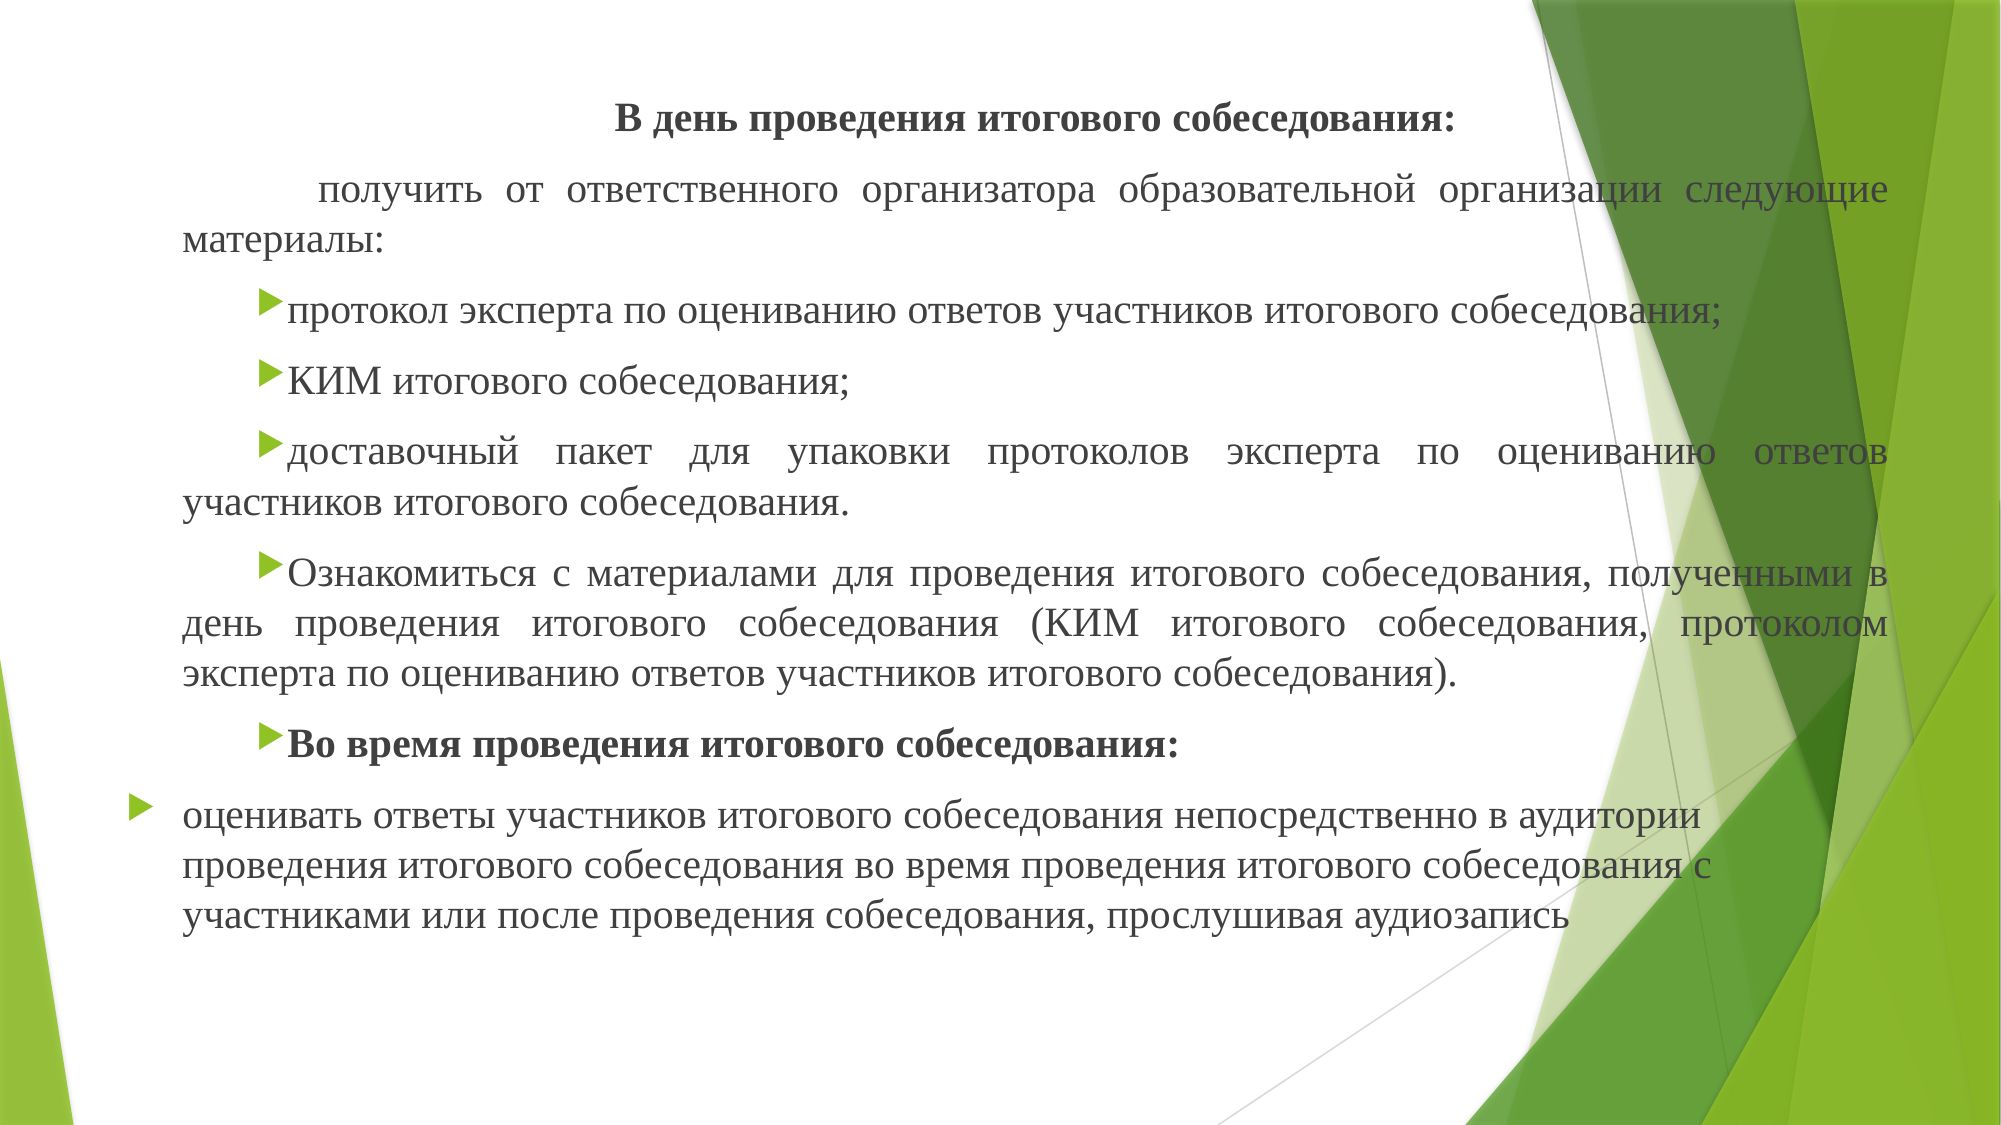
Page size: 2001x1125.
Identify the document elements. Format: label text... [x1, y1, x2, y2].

list В день проведения итогового собеседования: получить от ответственного организатора образовательной организации следующие материалы: протокол эксперта по оцениванию ответов участников итогового собеседования; КИМ итогового собеседования; доставочный пакет для упаковки протоколов эксперта по оцениванию ответов участников итогового собеседования. Ознакомиться с материалами для проведения итогового собеседования, полученными в день проведения итогового собеседования (КИМ итогового собеседования, протоколом эксперта по оцениванию ответов участников итогового собеседования). Во время проведения итогового собеседования: оценивать ответы участников итогового собеседования непосредственно в аудитории проведения итогового собеседования во время проведения итогового собеседования с участниками или после проведения собеседования, прослушивая аудиозапись [111, 82, 1904, 1098]
